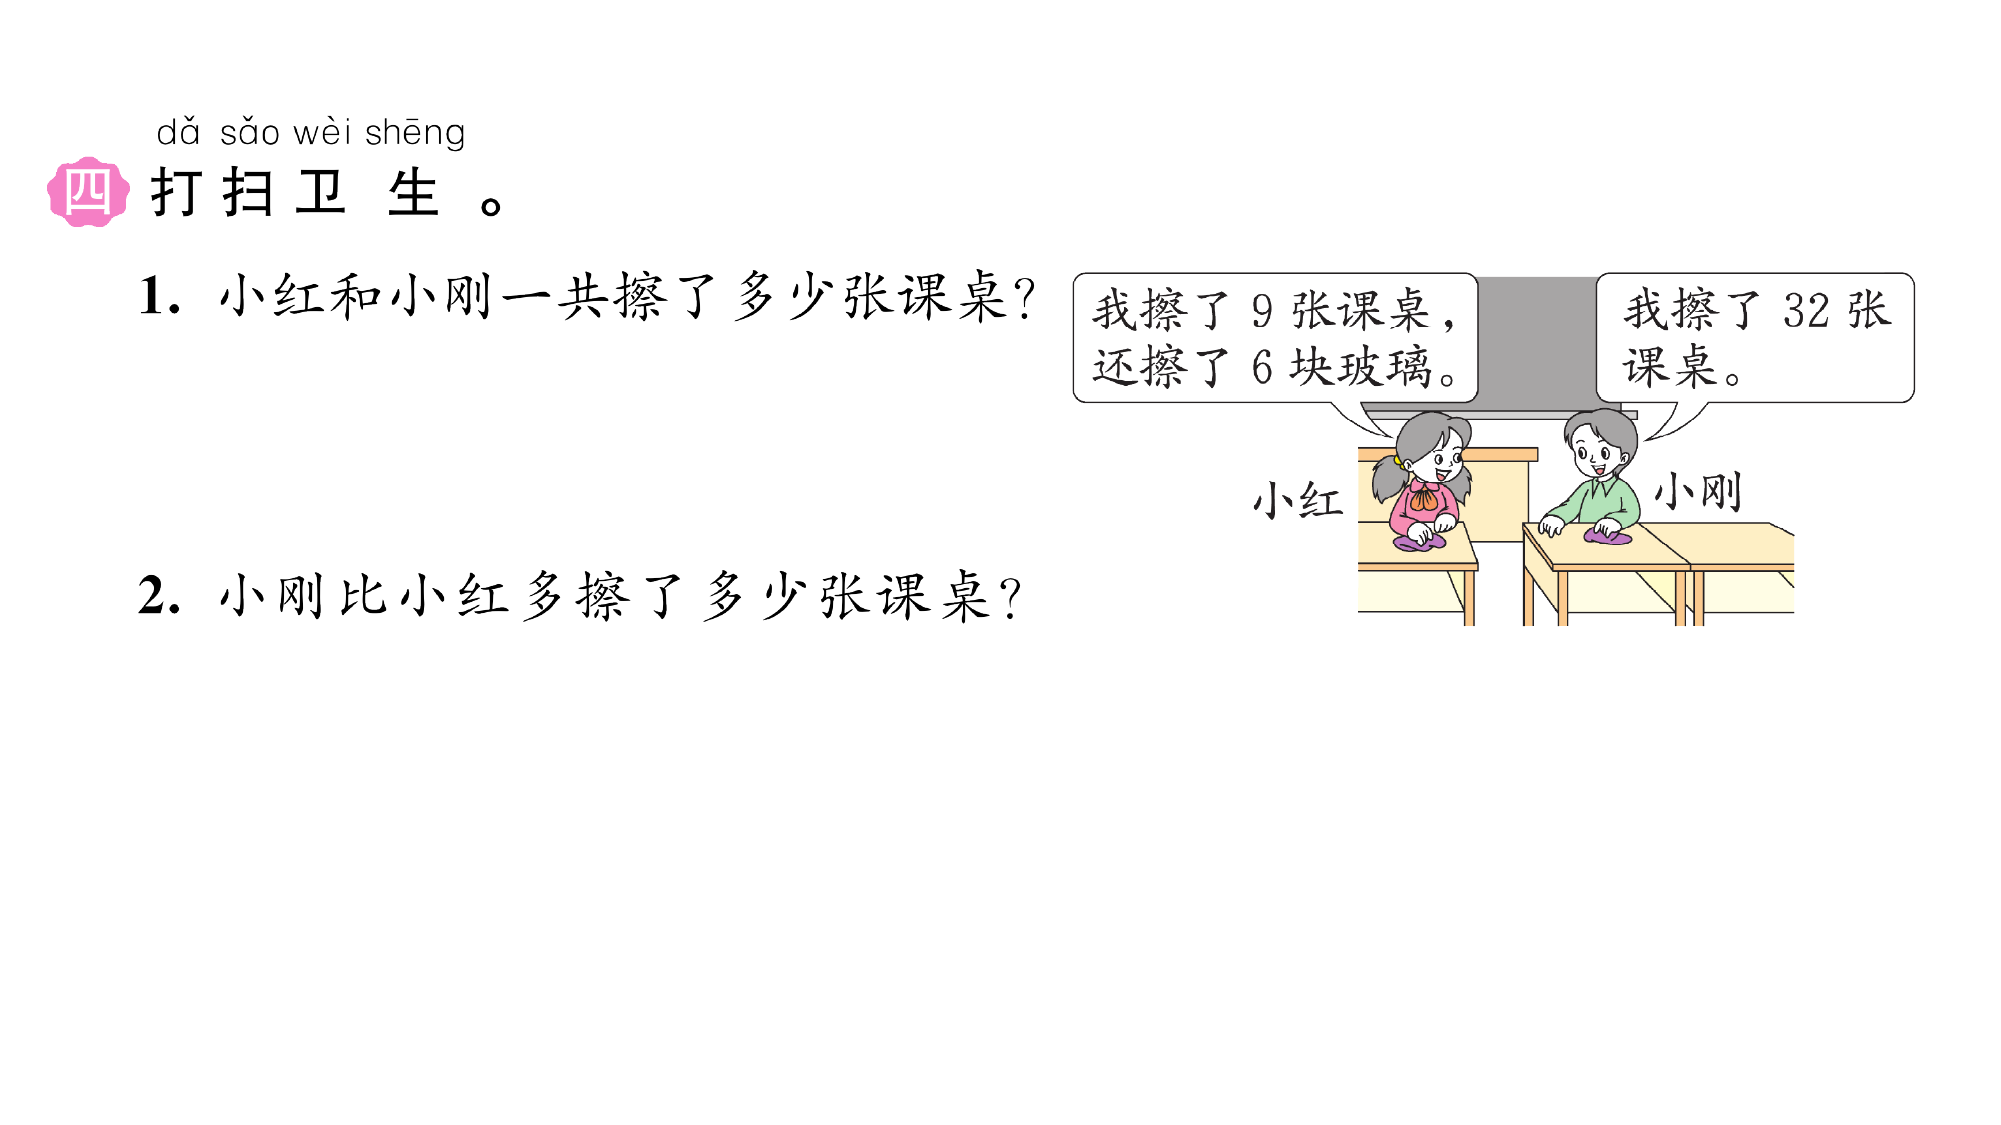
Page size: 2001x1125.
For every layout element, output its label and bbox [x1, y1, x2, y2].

picture [43, 101, 1933, 828]
